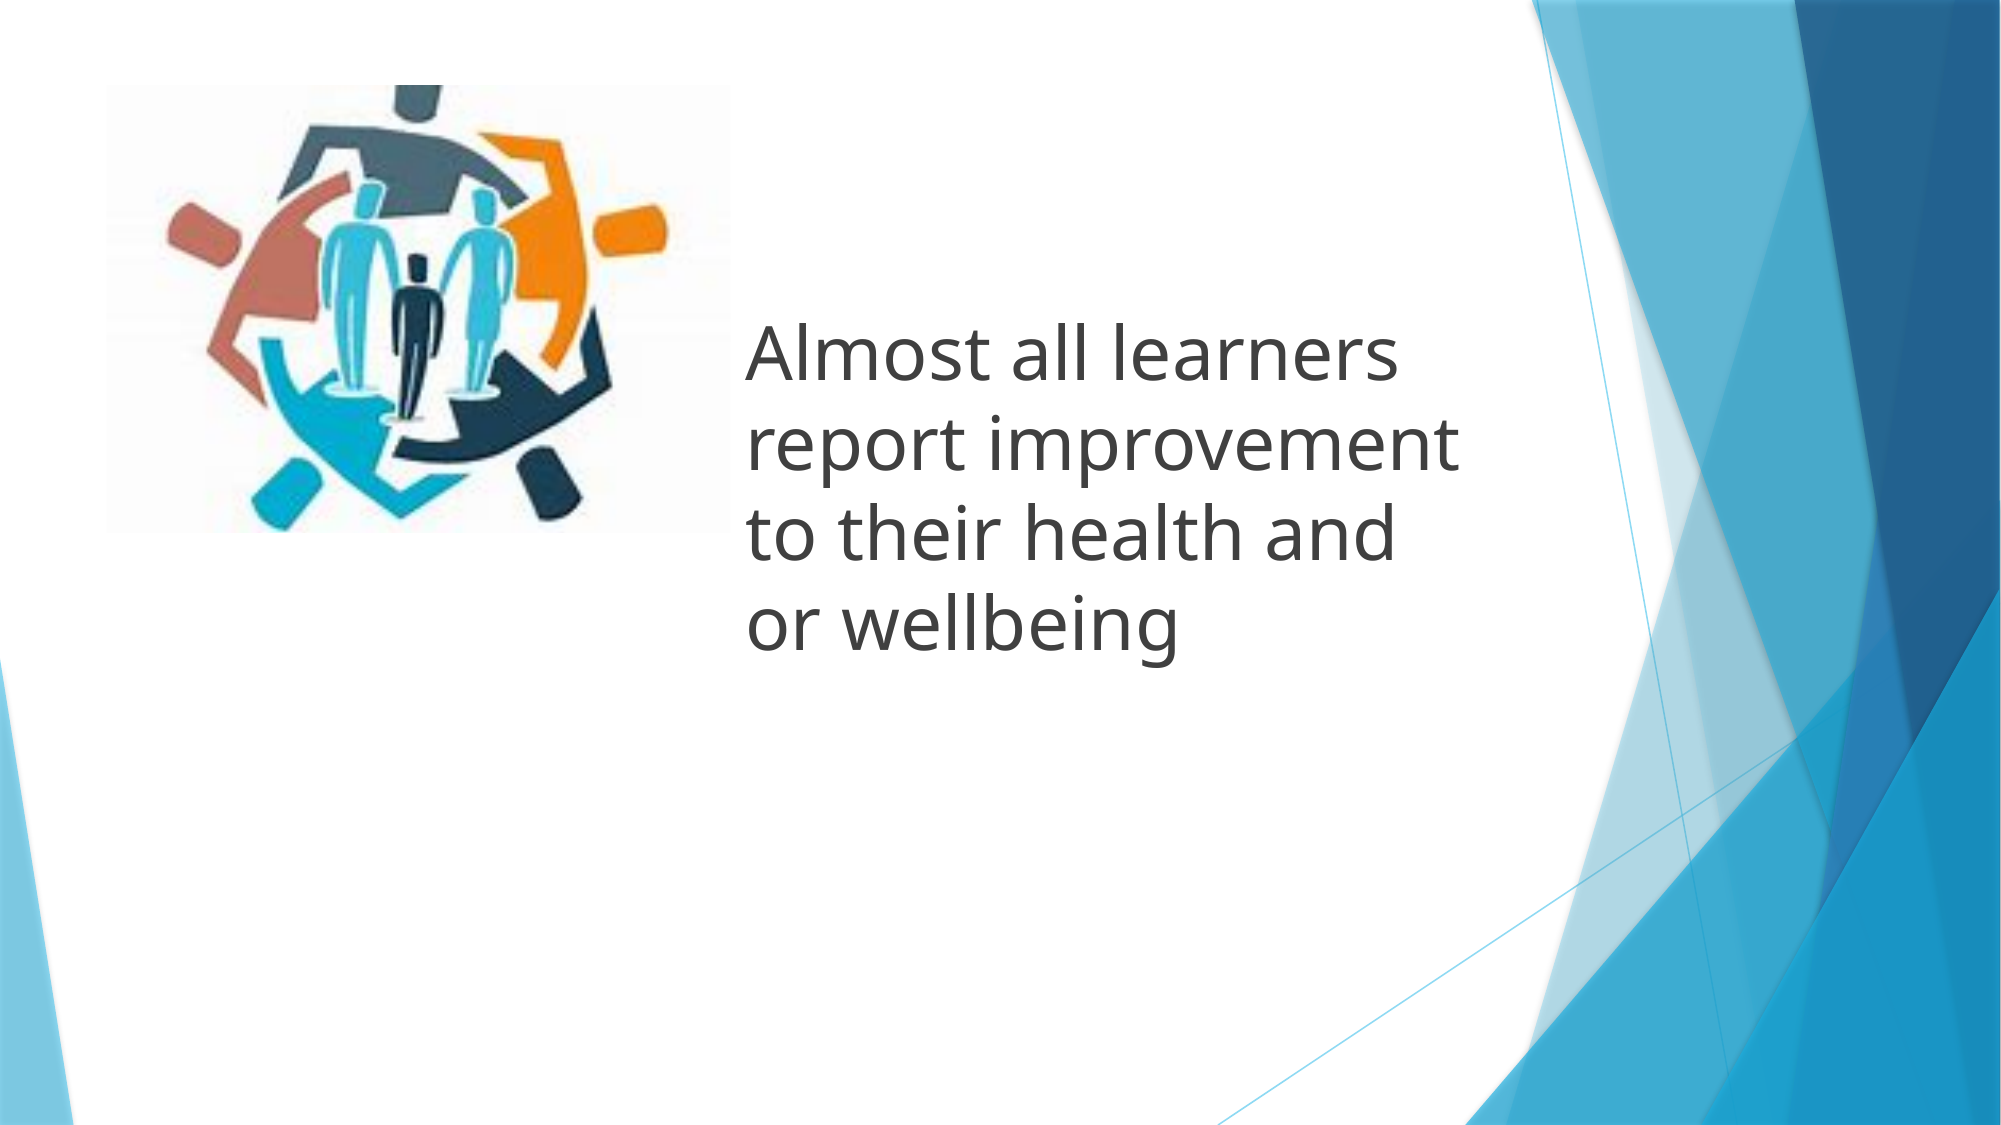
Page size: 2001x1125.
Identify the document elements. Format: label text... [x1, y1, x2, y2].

picture [106, 85, 731, 533]
list Almost all learners report improvement to their health and or wellbeing [730, 297, 1510, 1089]
